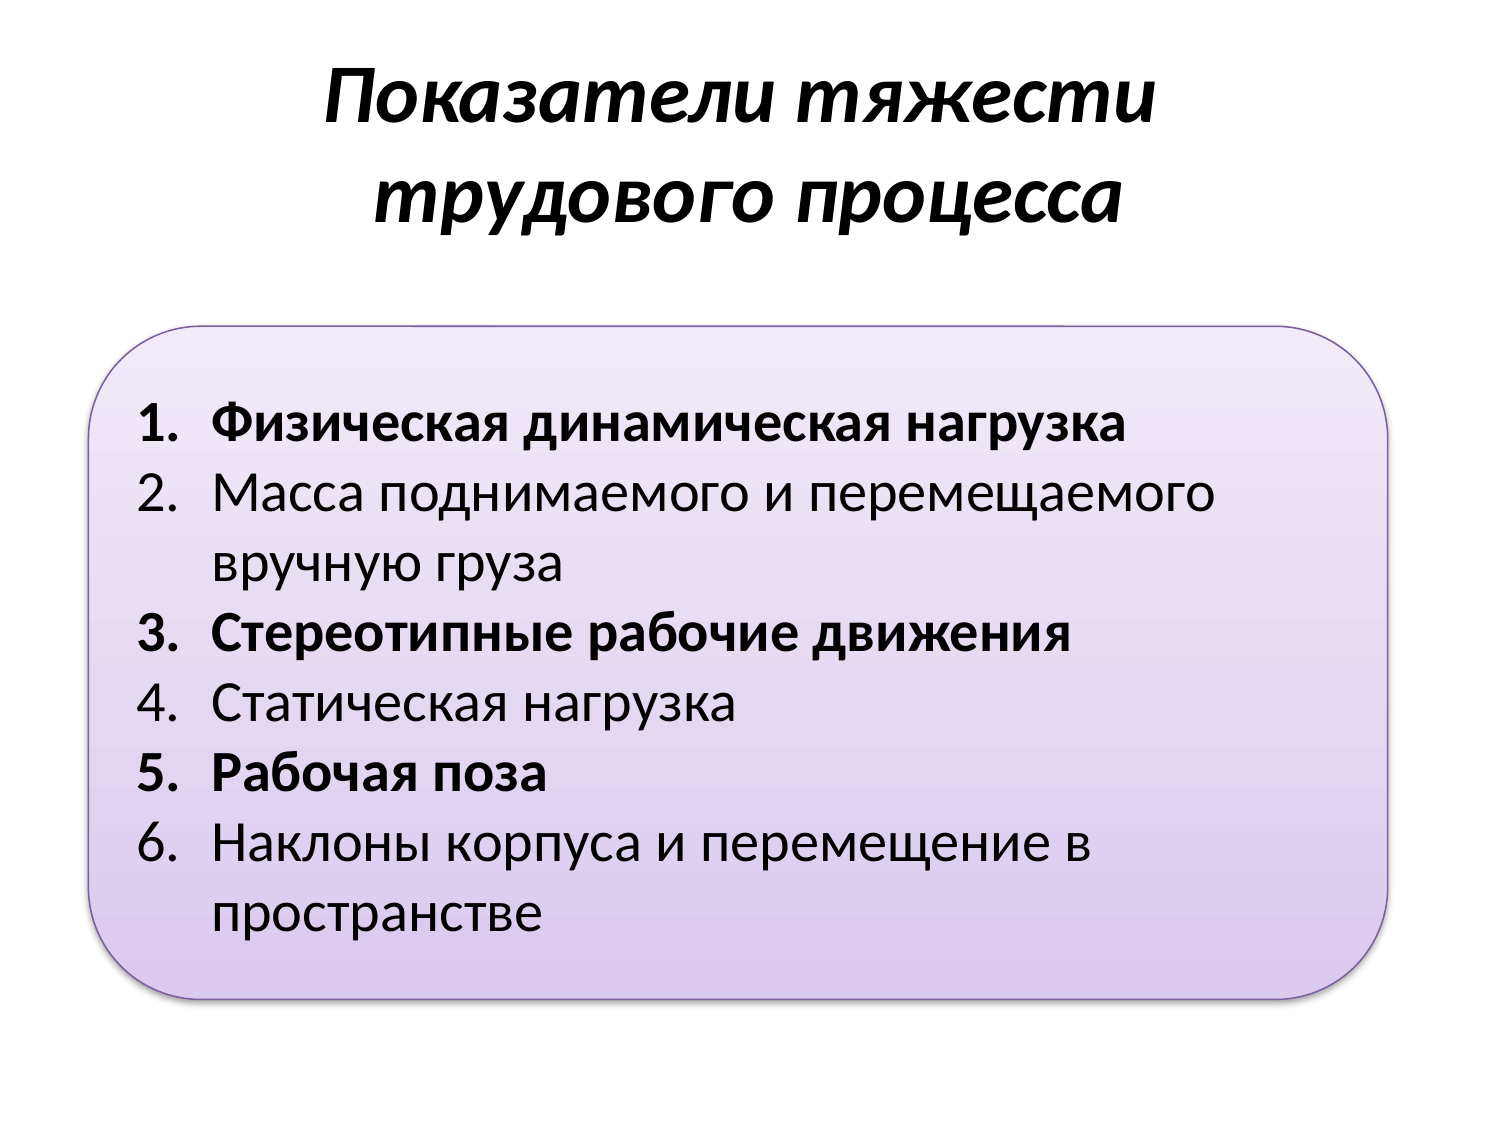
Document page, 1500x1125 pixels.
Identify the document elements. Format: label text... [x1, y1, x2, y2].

text_box Физическая динамическая нагрузка Масса поднимаемого и перемещаемого вручную груза Стереотипные рабочие движения Статическая нагрузка Рабочая поза Наклоны корпуса и перемещение в пространстве [87, 325, 1389, 1001]
title Показатели тяжести трудового процесса [75, 45, 1425, 233]
